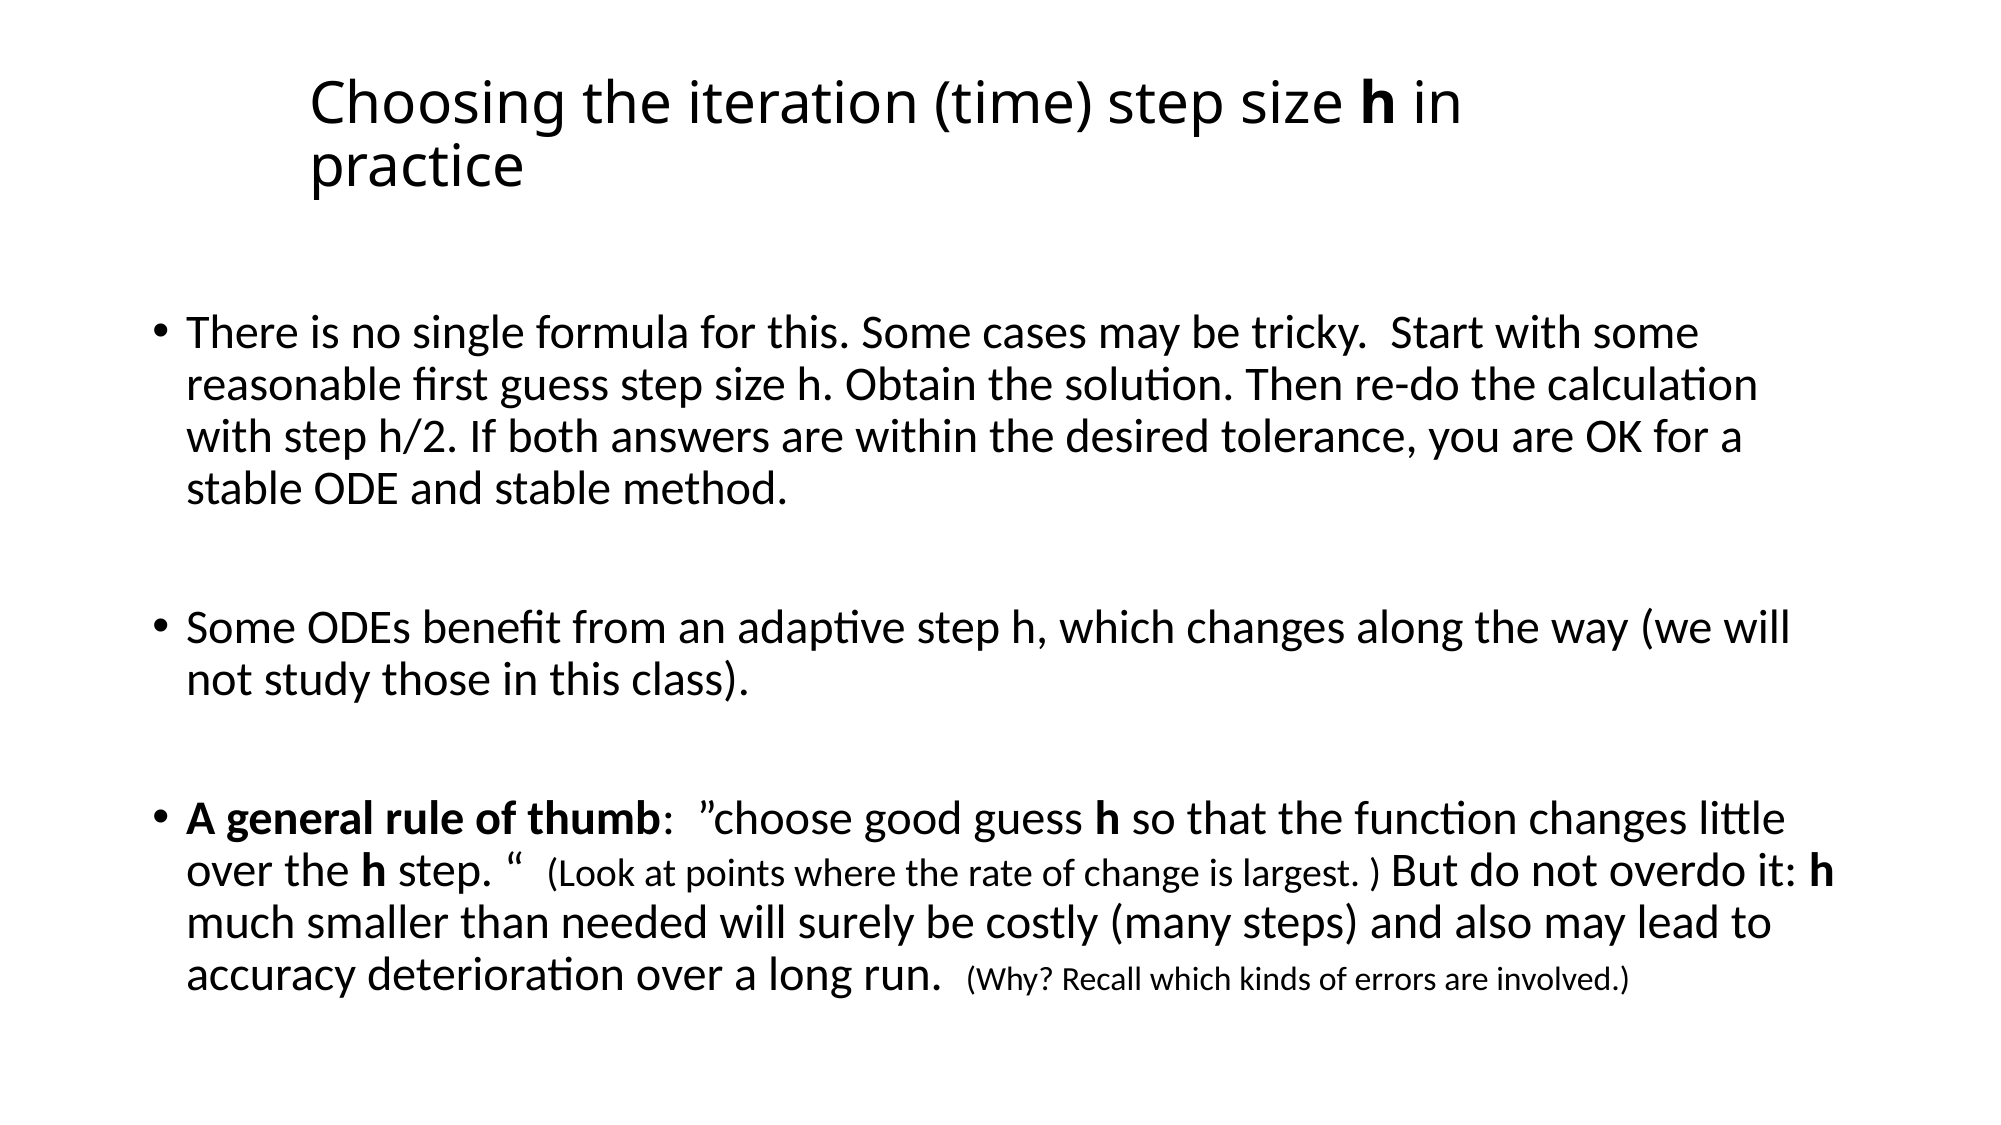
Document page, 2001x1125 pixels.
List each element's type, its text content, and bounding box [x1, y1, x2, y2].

title Choosing the iteration (time) step size h in practice [294, 94, 1643, 179]
list There is no single formula for this. Some cases may be tricky. Start with some reasonable first guess step size h. Obtain the solution. Then re-do the calculation with step h/2. If both answers are within the desired tolerance, you are OK for a stable ODE and stable method. Some ODEs benefit from an adaptive step h, which changes along the way (we will not study those in this class). A general rule of thumb: ”choose good guess h so that the function changes little over the h step. “ (Look at points where the rate of change is largest. ) But do not overdo it: h much smaller than needed will surely be costly (many steps) and also may lead to accuracy deterioration over a long run. (Why? Recall which kinds of errors are involved.) [137, 299, 1863, 1014]
